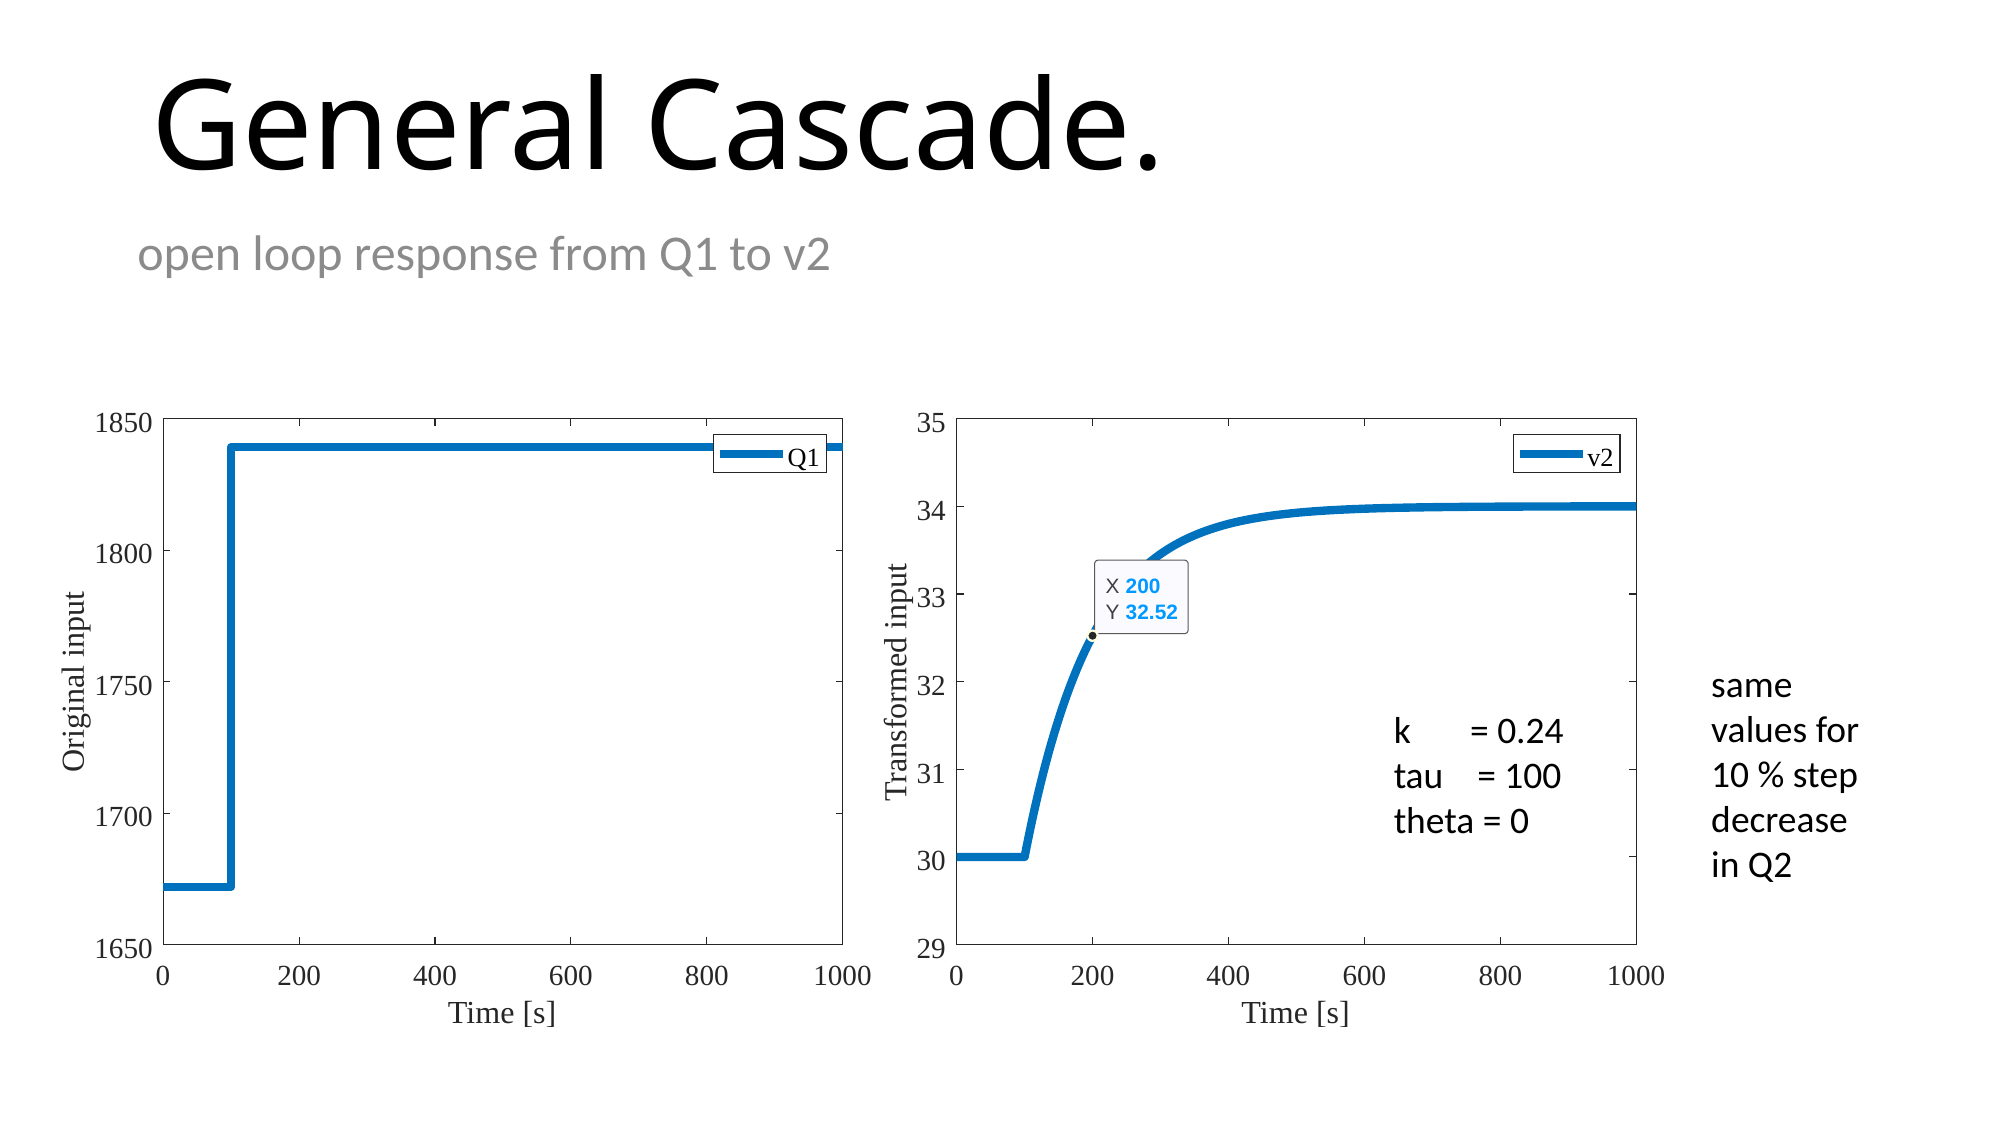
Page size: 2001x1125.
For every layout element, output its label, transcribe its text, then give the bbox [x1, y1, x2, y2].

list open loop response from Q1 to v2 [122, 220, 1848, 311]
text_box same values for 10 % step decrease in Q2 [1718, 652, 1899, 893]
title General Cascade. [136, 47, 1862, 205]
picture [49, 369, 1718, 1027]
